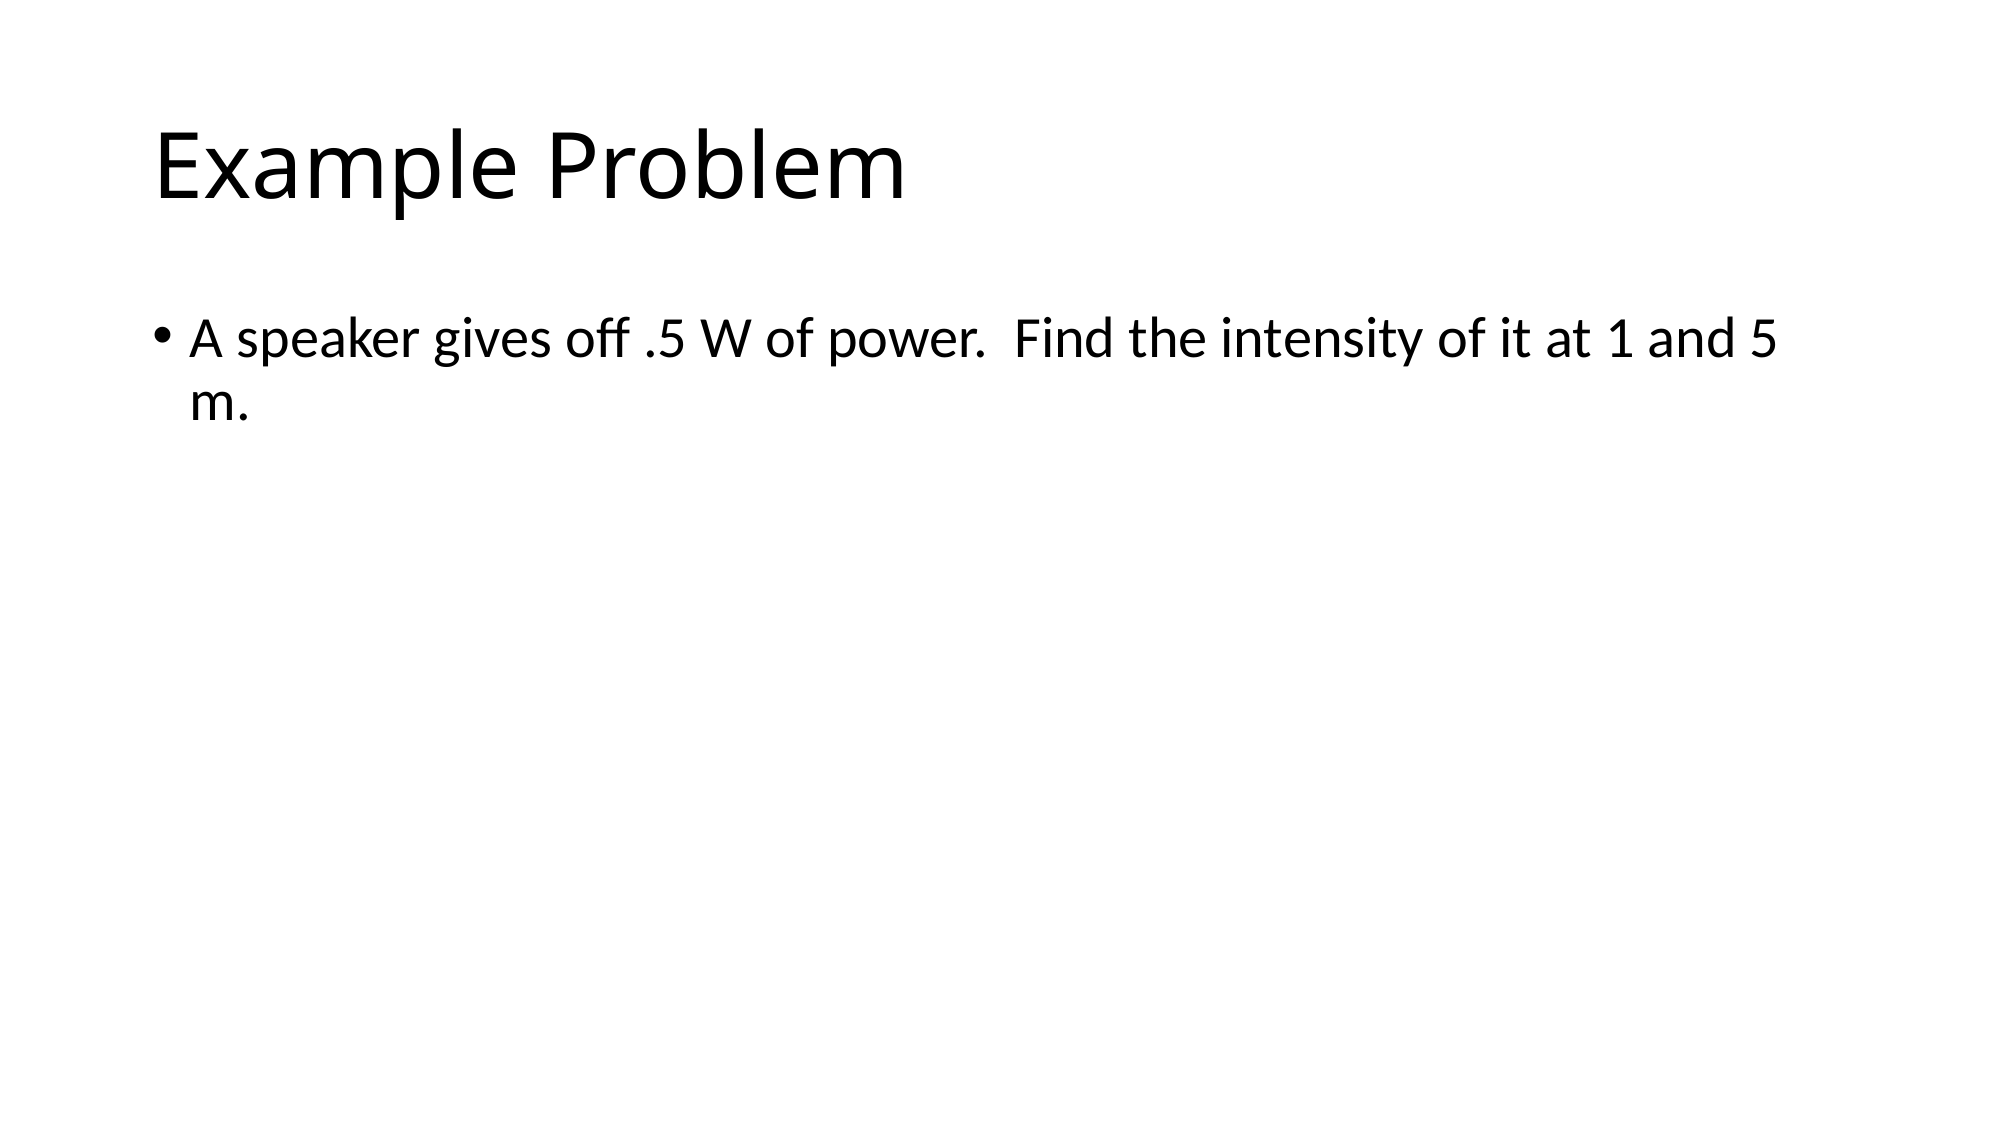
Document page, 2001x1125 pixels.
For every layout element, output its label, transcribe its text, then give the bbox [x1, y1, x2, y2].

list A speaker gives off .5 W of power. Find the intensity of it at 1 and 5 m. [137, 299, 1863, 1014]
title Example Problem [137, 59, 1863, 278]
